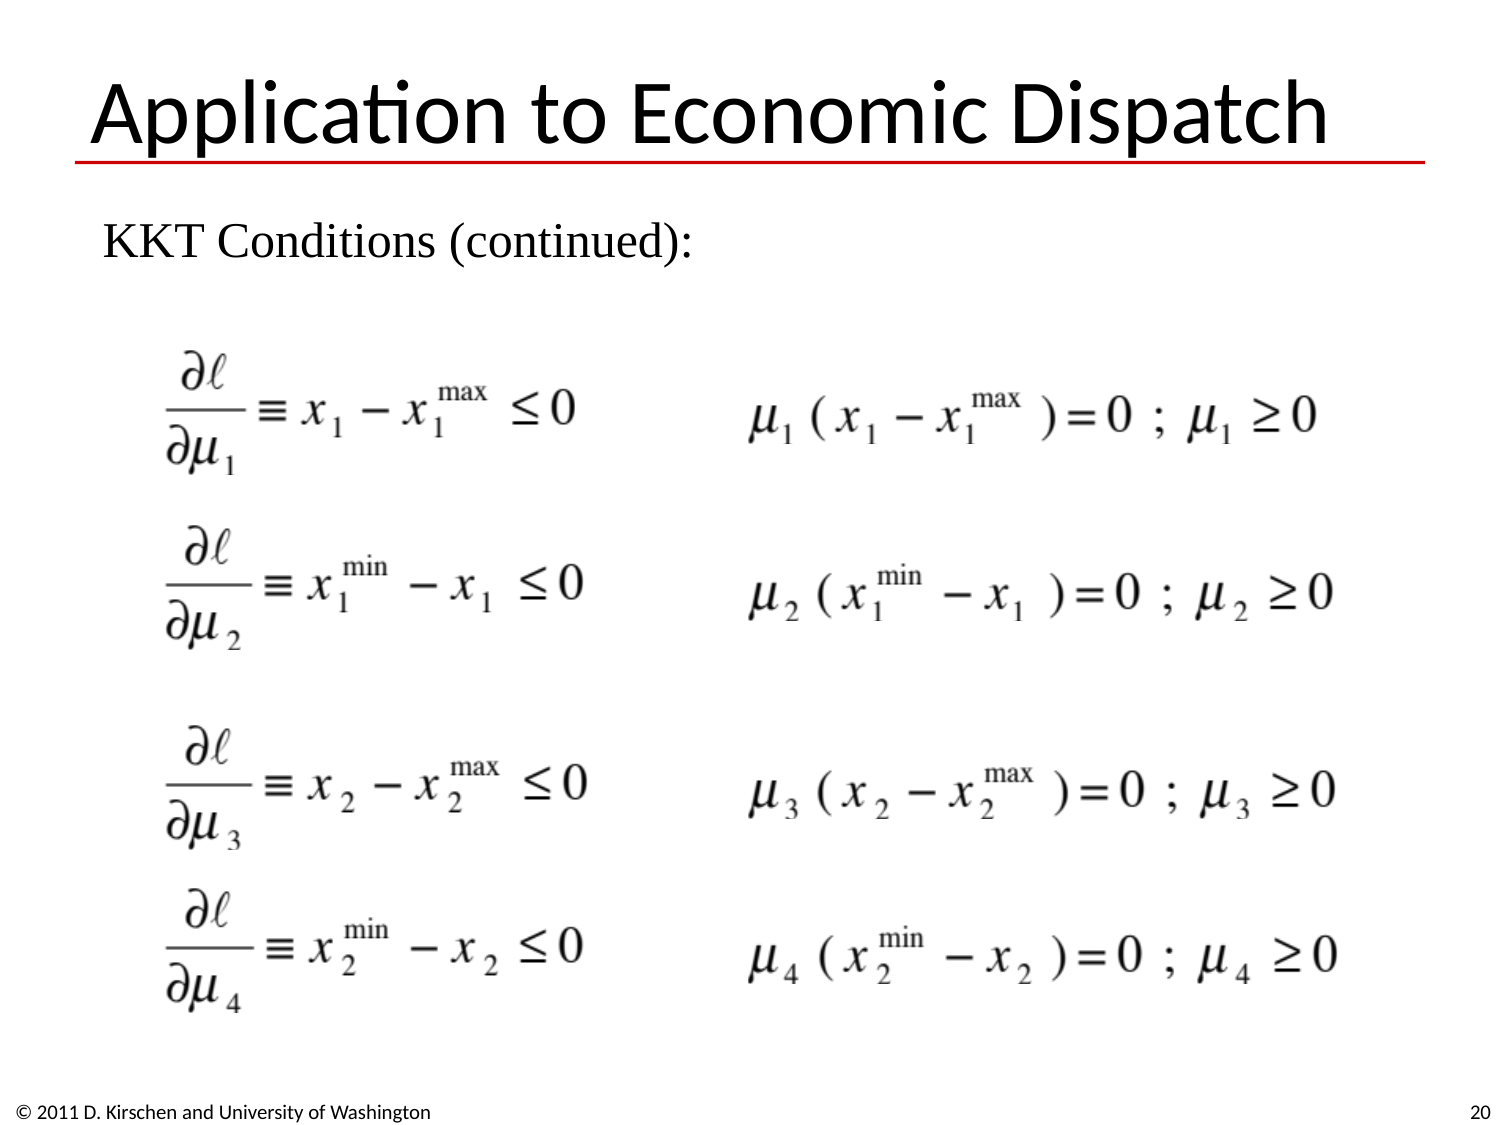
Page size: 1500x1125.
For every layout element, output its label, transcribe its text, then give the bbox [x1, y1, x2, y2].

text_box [162, 524, 584, 651]
slide_number © 2011 D. Kirschen and University of Washington [0, 1081, 644, 1125]
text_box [747, 380, 1317, 444]
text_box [747, 553, 1334, 622]
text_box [162, 887, 586, 1013]
title Application to Economic Dispatch [75, 19, 1425, 195]
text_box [747, 916, 1338, 984]
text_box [162, 349, 576, 476]
text_box KKT Conditions (continued): [87, 199, 709, 275]
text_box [162, 724, 588, 851]
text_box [747, 755, 1336, 819]
slide_number 20 [1156, 1081, 1500, 1125]
